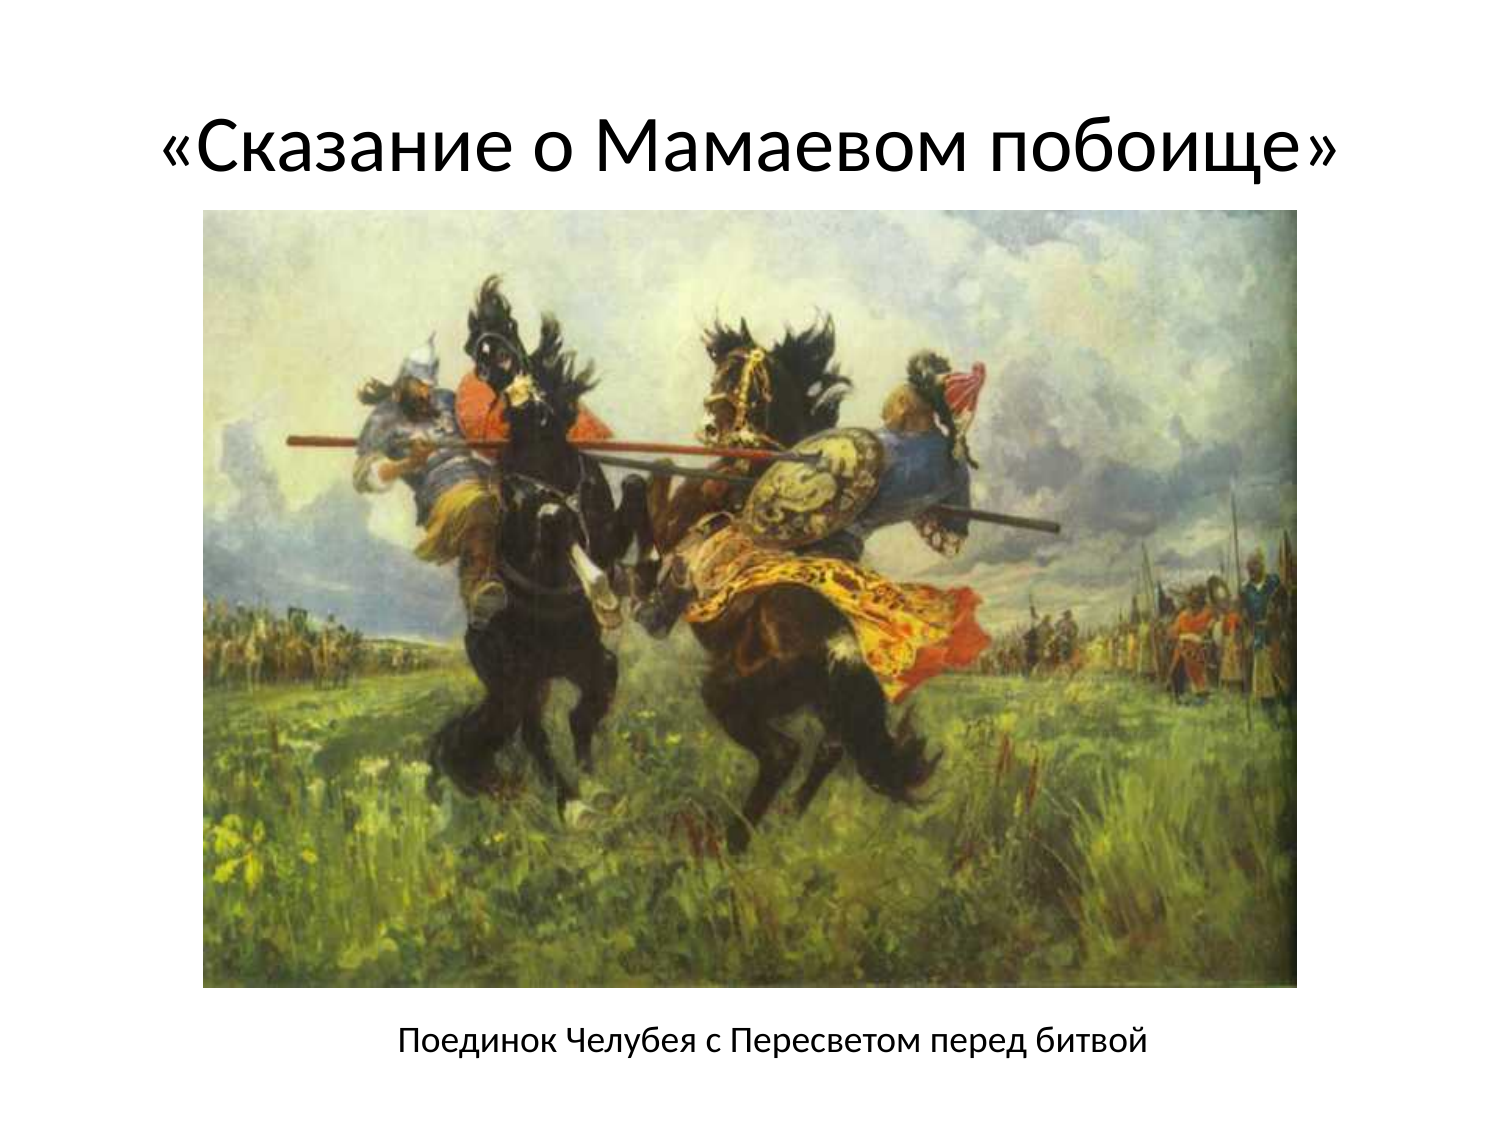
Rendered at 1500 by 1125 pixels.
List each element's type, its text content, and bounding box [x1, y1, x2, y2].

title «Сказание о Мамаевом побоище» [75, 45, 1425, 233]
text_box Поединок Челубея с Пересветом перед битвой [187, 1007, 1360, 1068]
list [203, 210, 1297, 988]
